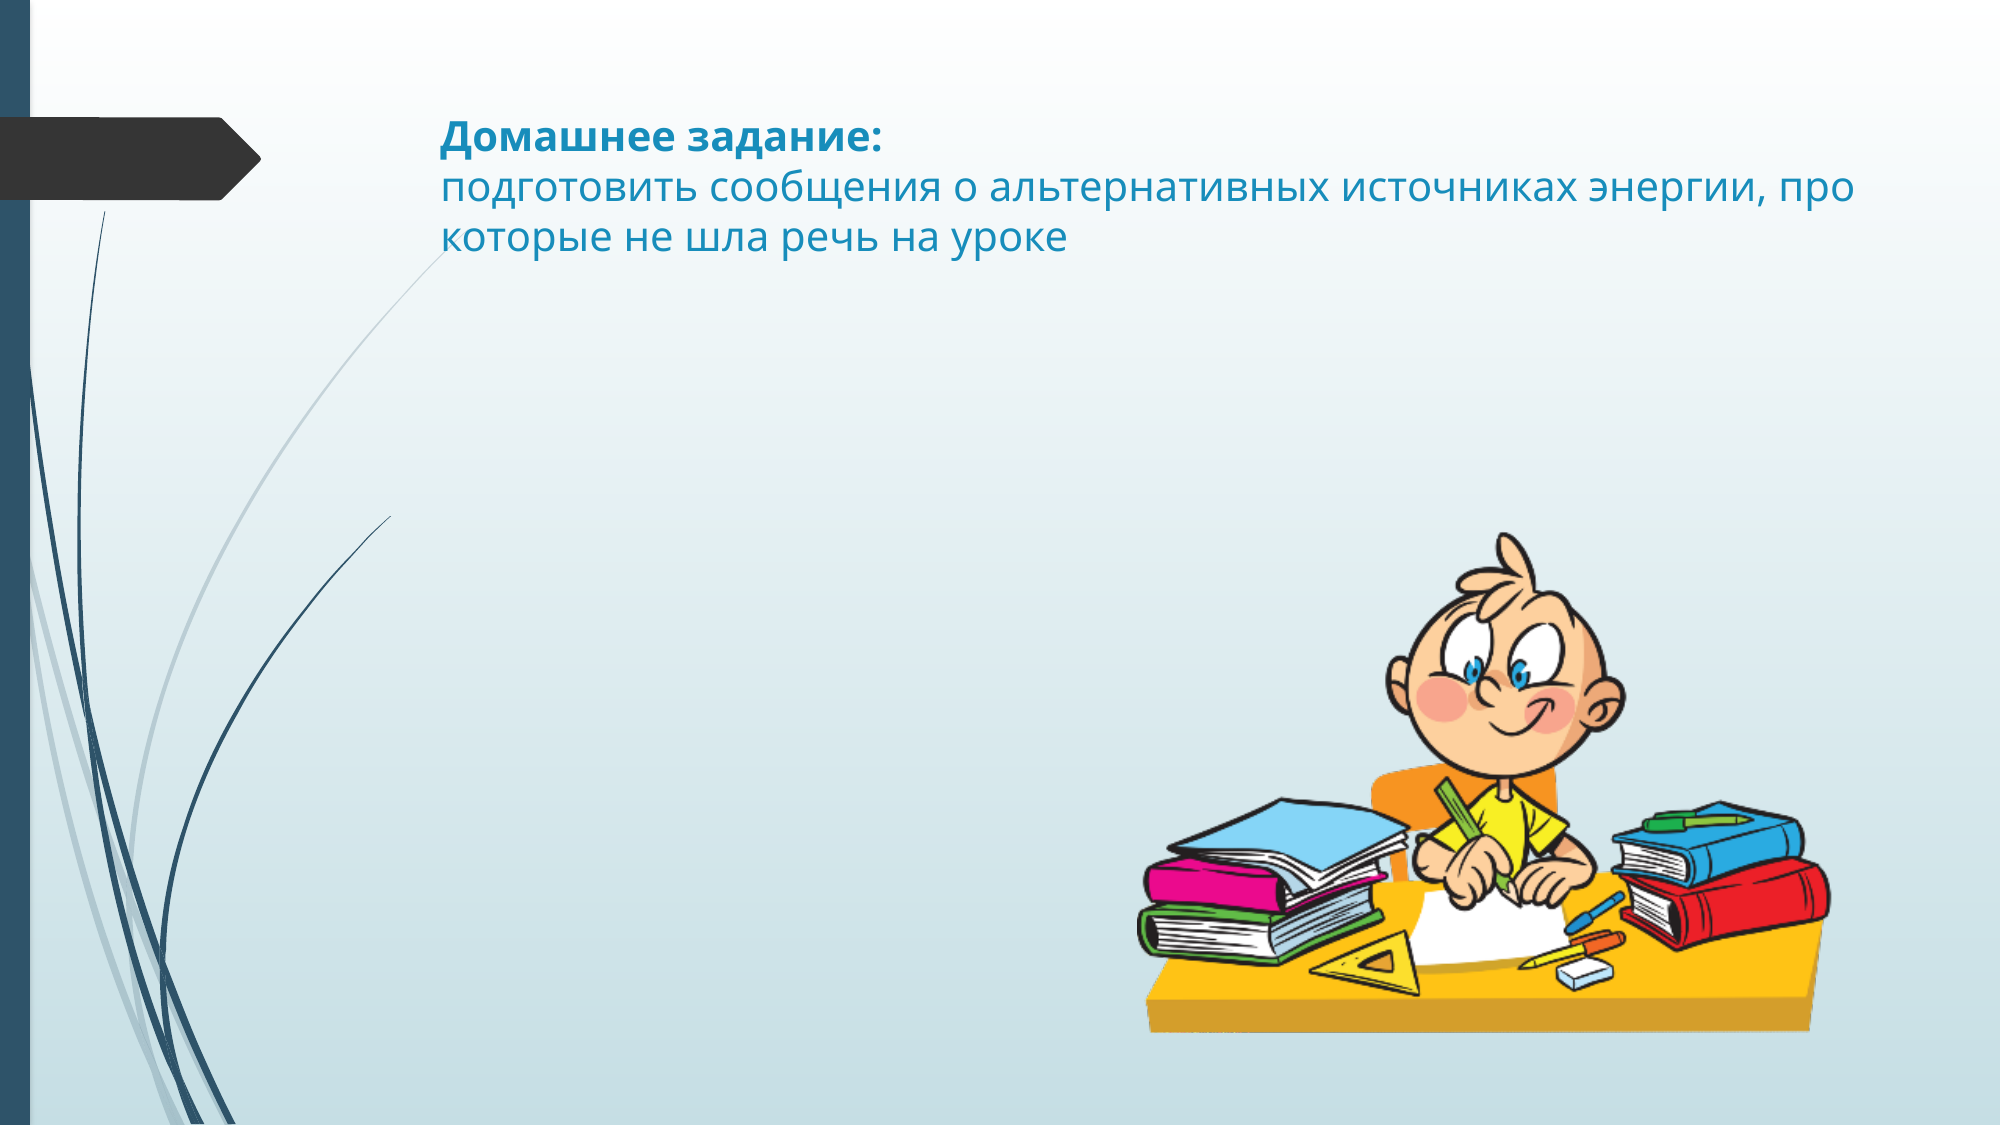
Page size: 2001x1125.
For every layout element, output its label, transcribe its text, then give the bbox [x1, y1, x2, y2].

title Домашнее задание: подготовить сообщения о альтернативных источниках энергии, про которые не шла речь на уроке [425, 102, 1888, 313]
picture [1136, 528, 1833, 1125]
